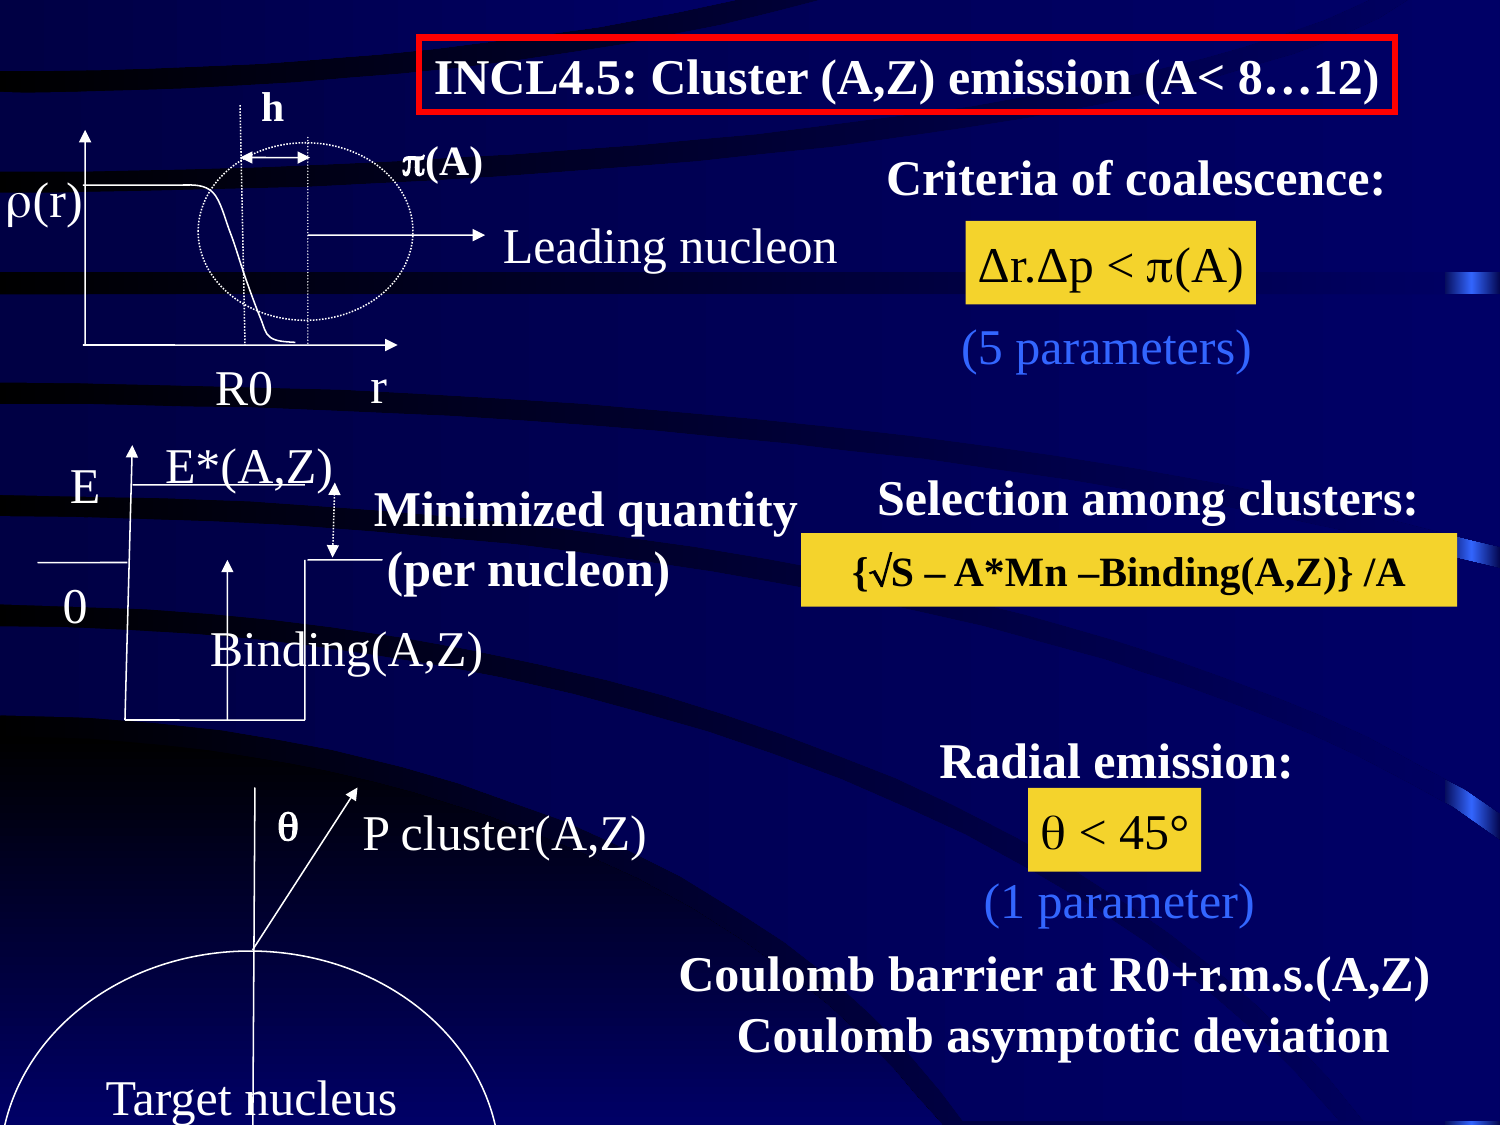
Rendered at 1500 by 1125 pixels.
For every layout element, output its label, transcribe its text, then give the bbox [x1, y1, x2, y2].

text_box Coulomb asymptotic deviation [721, 995, 1405, 1070]
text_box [0, 71, 843, 409]
text_box (1 parameter) [968, 861, 1270, 934]
text_box INCL4.5: Cluster (A,Z) emission (A< 8…12) [419, 37, 1395, 113]
text_box Criteria of coalescence: [871, 138, 1402, 213]
text_box (5 parameters) [946, 307, 1267, 382]
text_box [0, 787, 635, 1125]
text_box  < 45° [1028, 787, 1202, 861]
text_box Δr.Δp < (A) [965, 220, 1256, 305]
text_box Coulomb barrier at R0+r.m.s.(A,Z) [663, 934, 1446, 1010]
text_box Radial emission: [924, 721, 1309, 796]
text_box Selection among clusters: [862, 458, 1435, 533]
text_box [37, 425, 771, 721]
text_box {S – A*Mn –Binding(A,Z)} /A [801, 533, 1458, 607]
